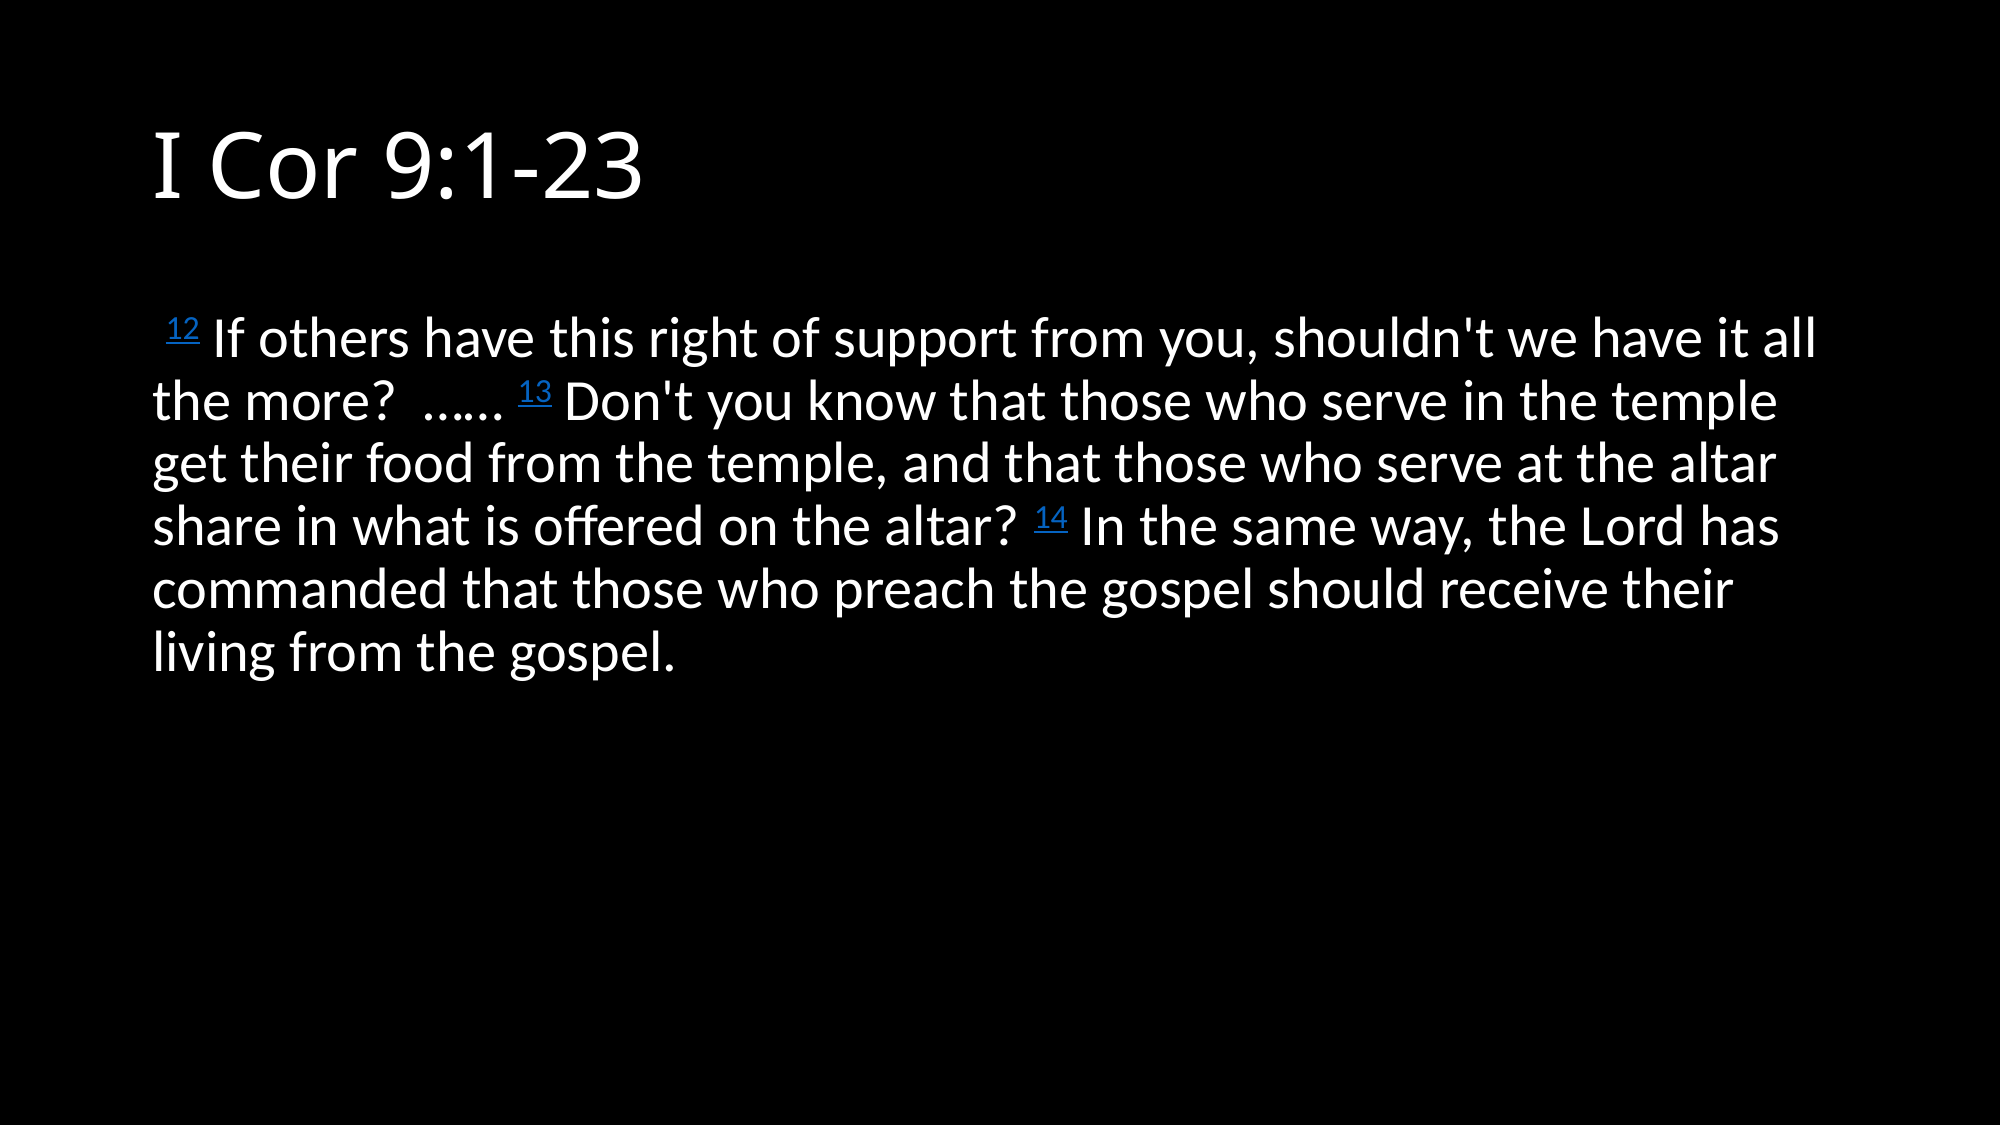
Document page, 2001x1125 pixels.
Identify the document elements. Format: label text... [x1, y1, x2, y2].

title I Cor 9:1-23 [137, 59, 1863, 278]
list 12 If others have this right of support from you, shouldn't we have it all the more? …… 13 Don't you know that those who serve in the temple get their food from the temple, and that those who serve at the altar share in what is offered on the altar? 14 In the same way, the Lord has commanded that those who preach the gospel should receive their living from the gospel. [137, 299, 1863, 1014]
